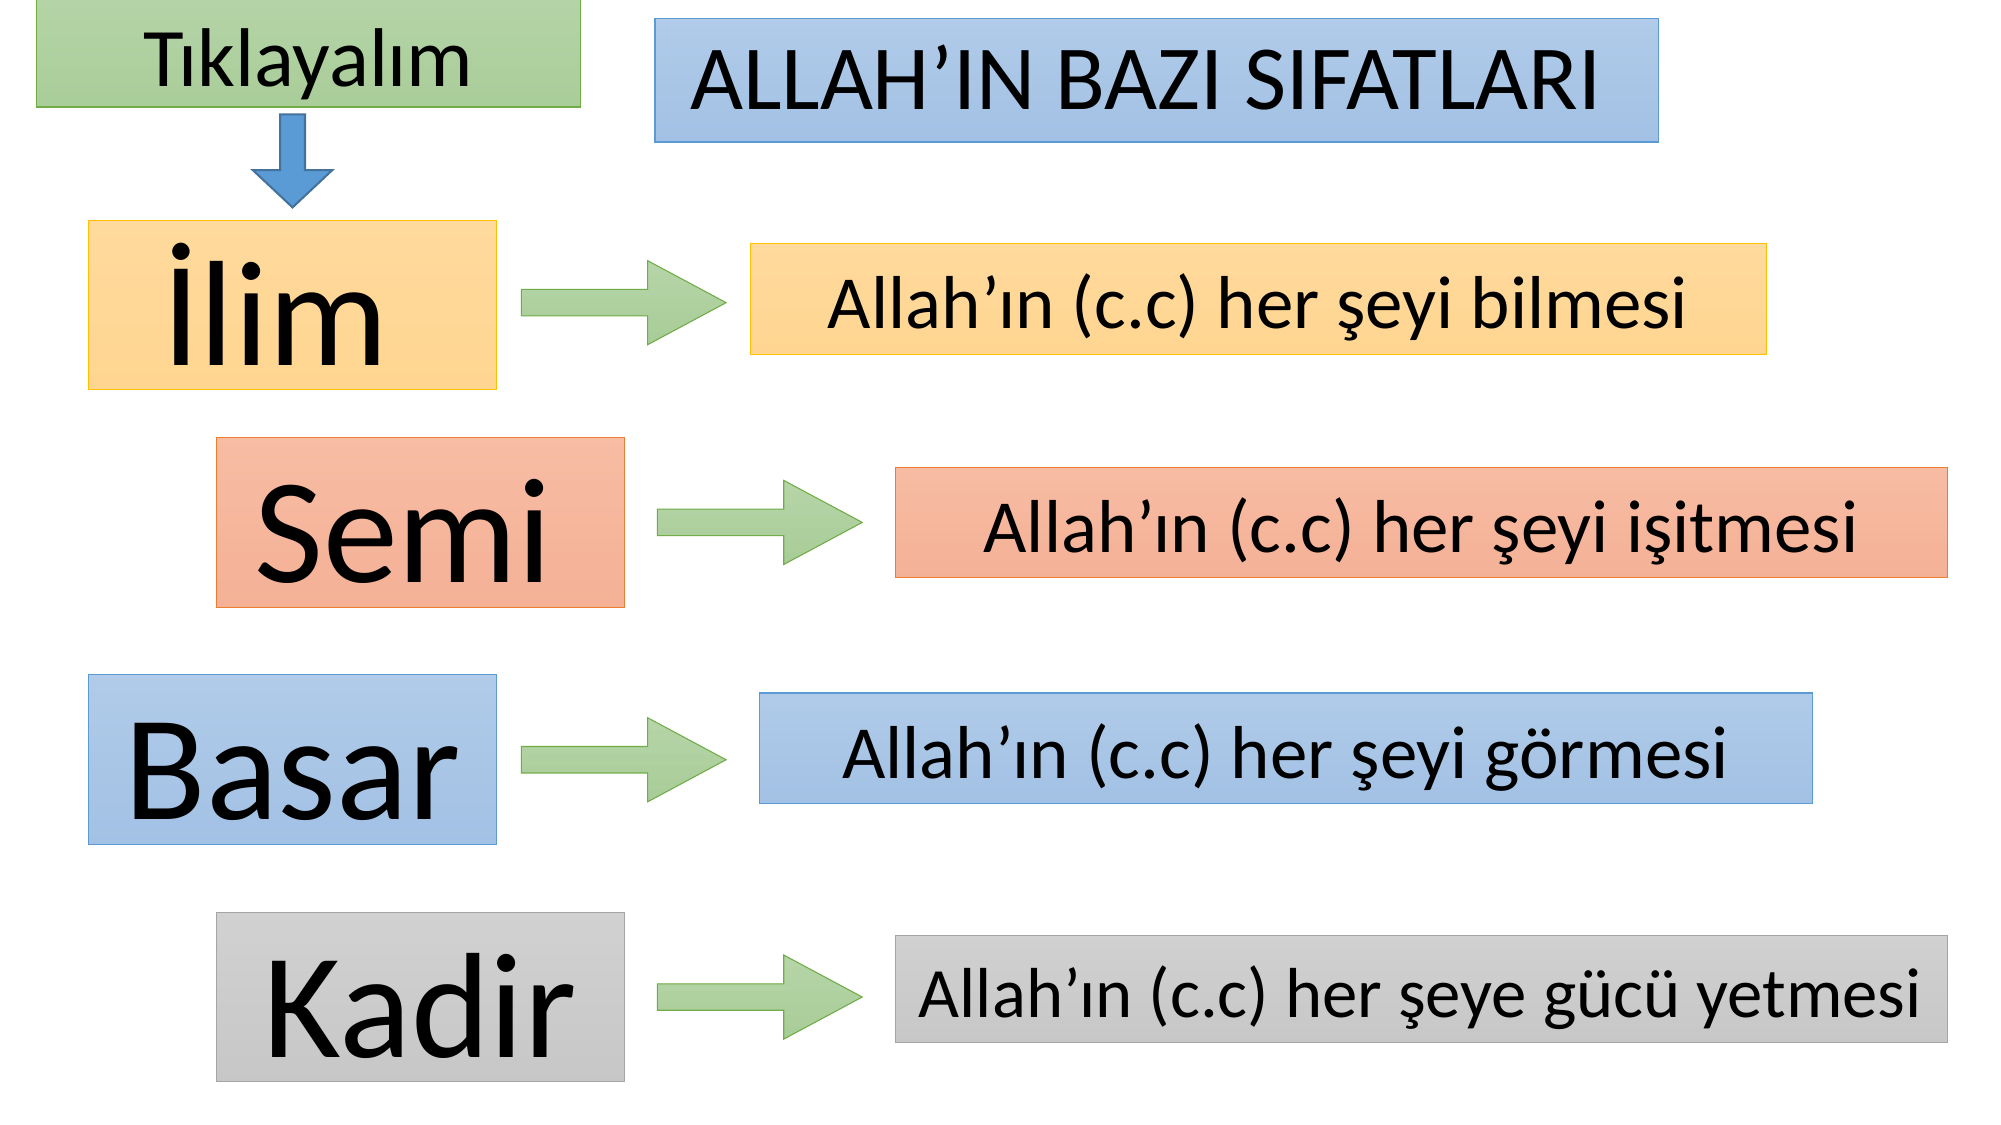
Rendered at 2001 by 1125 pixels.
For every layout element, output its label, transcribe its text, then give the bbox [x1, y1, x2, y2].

text_box [520, 716, 728, 803]
text_box [520, 259, 728, 346]
text_box Kadir [216, 912, 625, 1082]
text_box Semi [216, 437, 625, 608]
text_box Allah’ın (c.c) her şeyi işitmesi [895, 467, 1948, 578]
text_box Tıklayalım [36, 0, 581, 108]
text_box Allah’ın (c.c) her şeye gücü yetmesi [895, 935, 1948, 1043]
text_box [250, 113, 335, 209]
text_box Allah’ın (c.c) her şeyi görmesi [759, 692, 1813, 804]
title ALLAH’IN BAZI SIFATLARI [654, 18, 1659, 143]
text_box Basar [88, 674, 497, 845]
text_box [656, 954, 864, 1040]
text_box [656, 479, 864, 566]
text_box İlim [88, 220, 497, 390]
text_box Allah’ın (c.c) her şeyi bilmesi [750, 243, 1767, 355]
